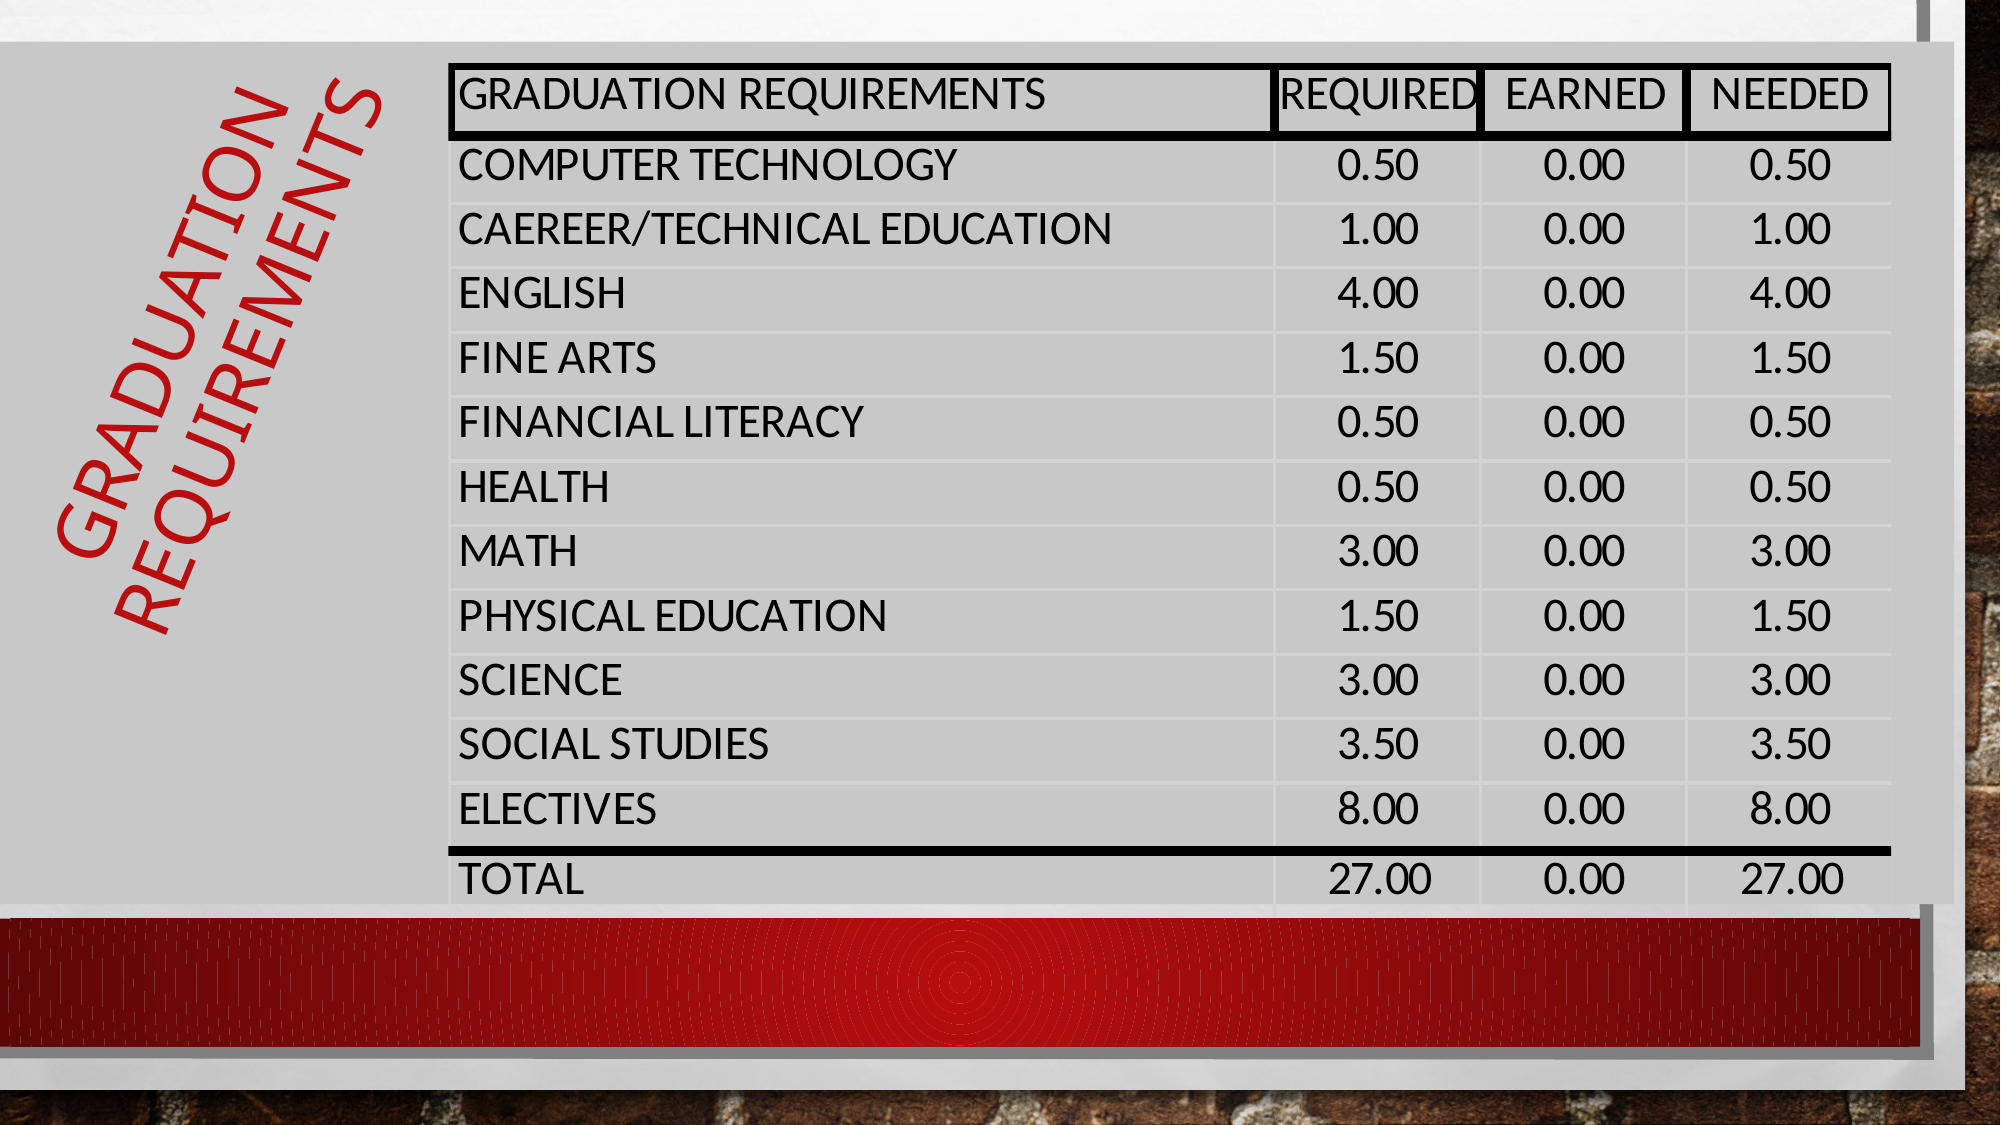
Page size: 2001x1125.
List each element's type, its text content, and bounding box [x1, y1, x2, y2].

picture [0, 0, 2000, 1125]
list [448, 63, 1895, 921]
text_box [0, 41, 1955, 905]
title Graduation Requirements [0, 0, 425, 685]
